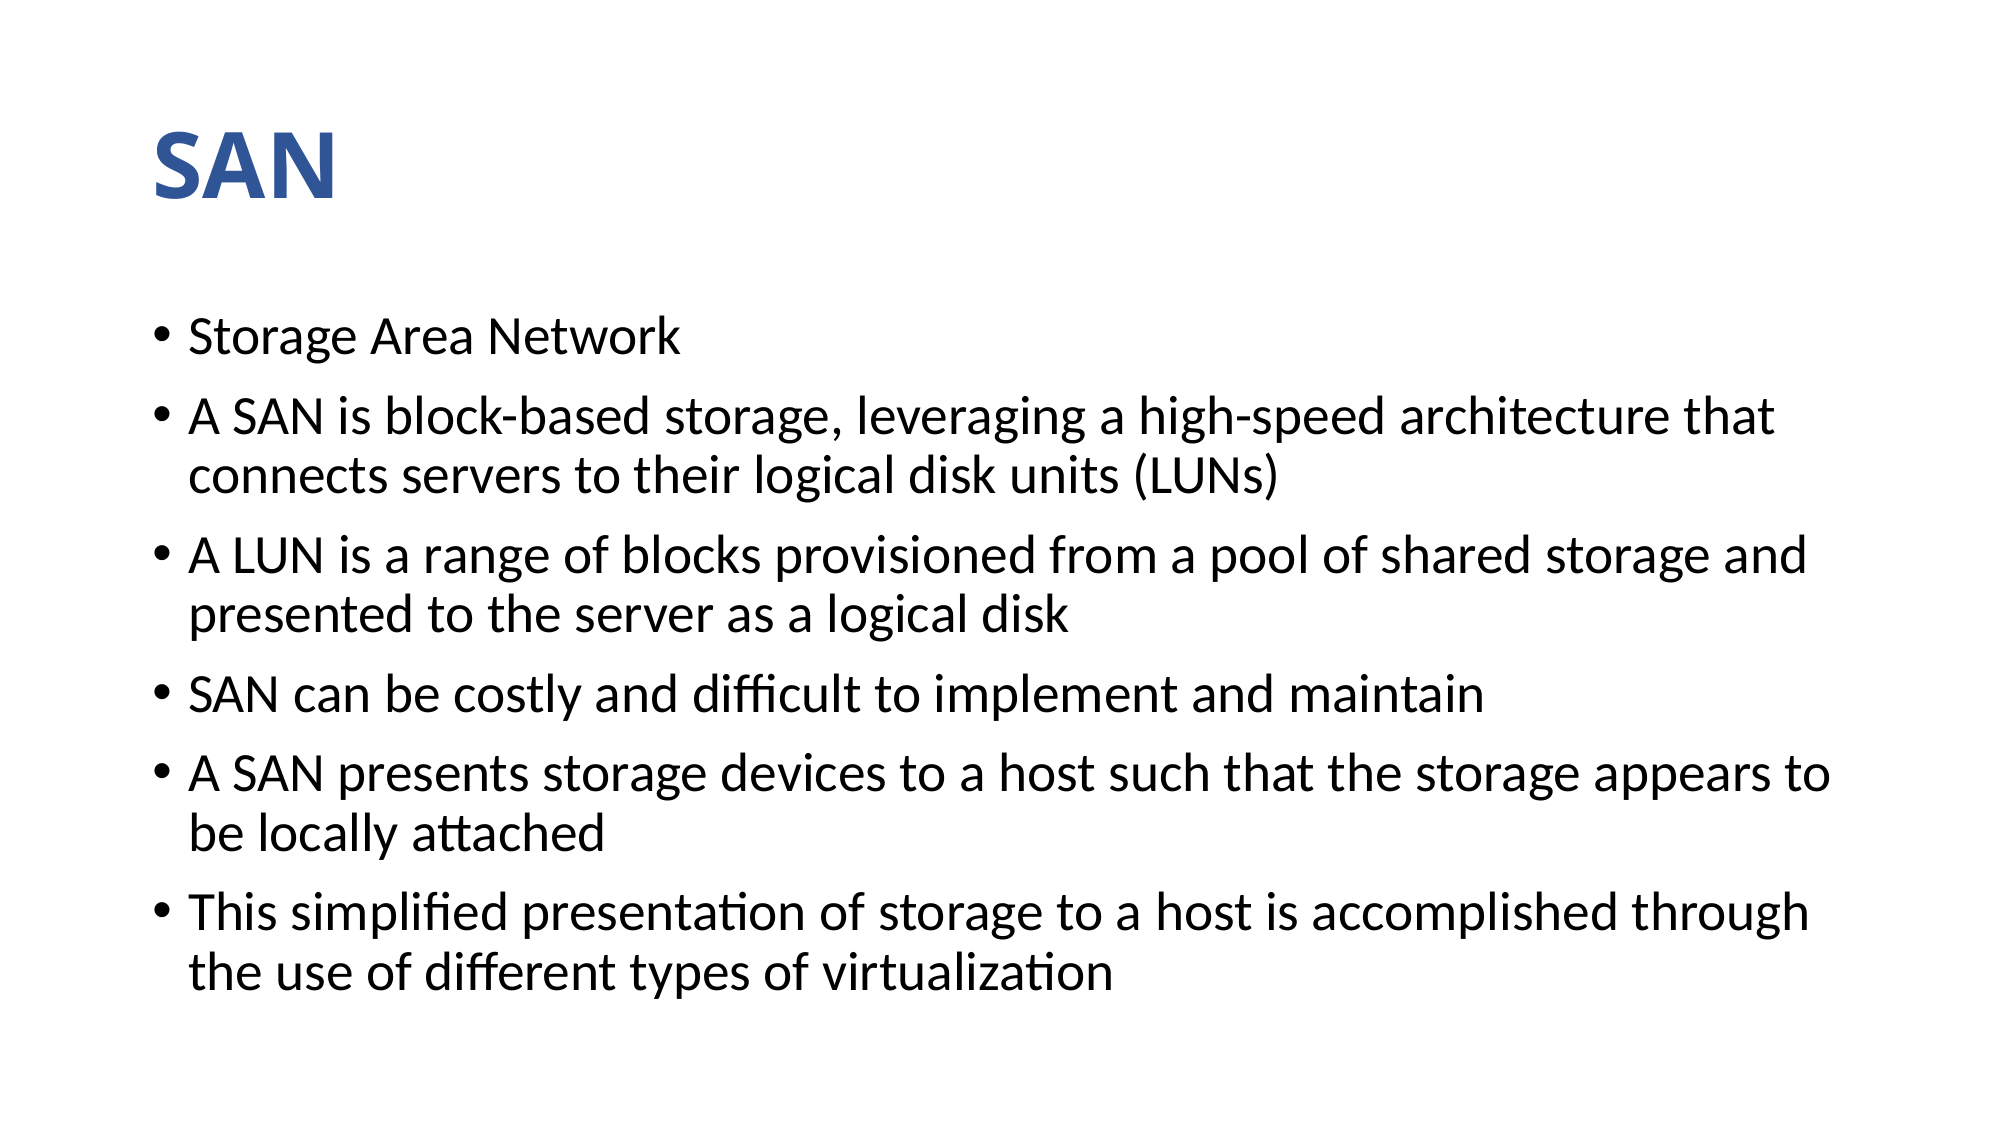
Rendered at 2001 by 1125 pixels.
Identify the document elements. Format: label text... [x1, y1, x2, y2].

list Storage Area Network A SAN is block-based storage, leveraging a high-speed architecture that connects servers to their logical disk units (LUNs) A LUN is a range of blocks provisioned from a pool of shared storage and presented to the server as a logical disk SAN can be costly and difficult to implement and maintain A SAN presents storage devices to a host such that the storage appears to be locally attached This simplified presentation of storage to a host is accomplished through the use of different types of virtualization [137, 299, 1863, 1014]
title SAN [137, 59, 1863, 278]
